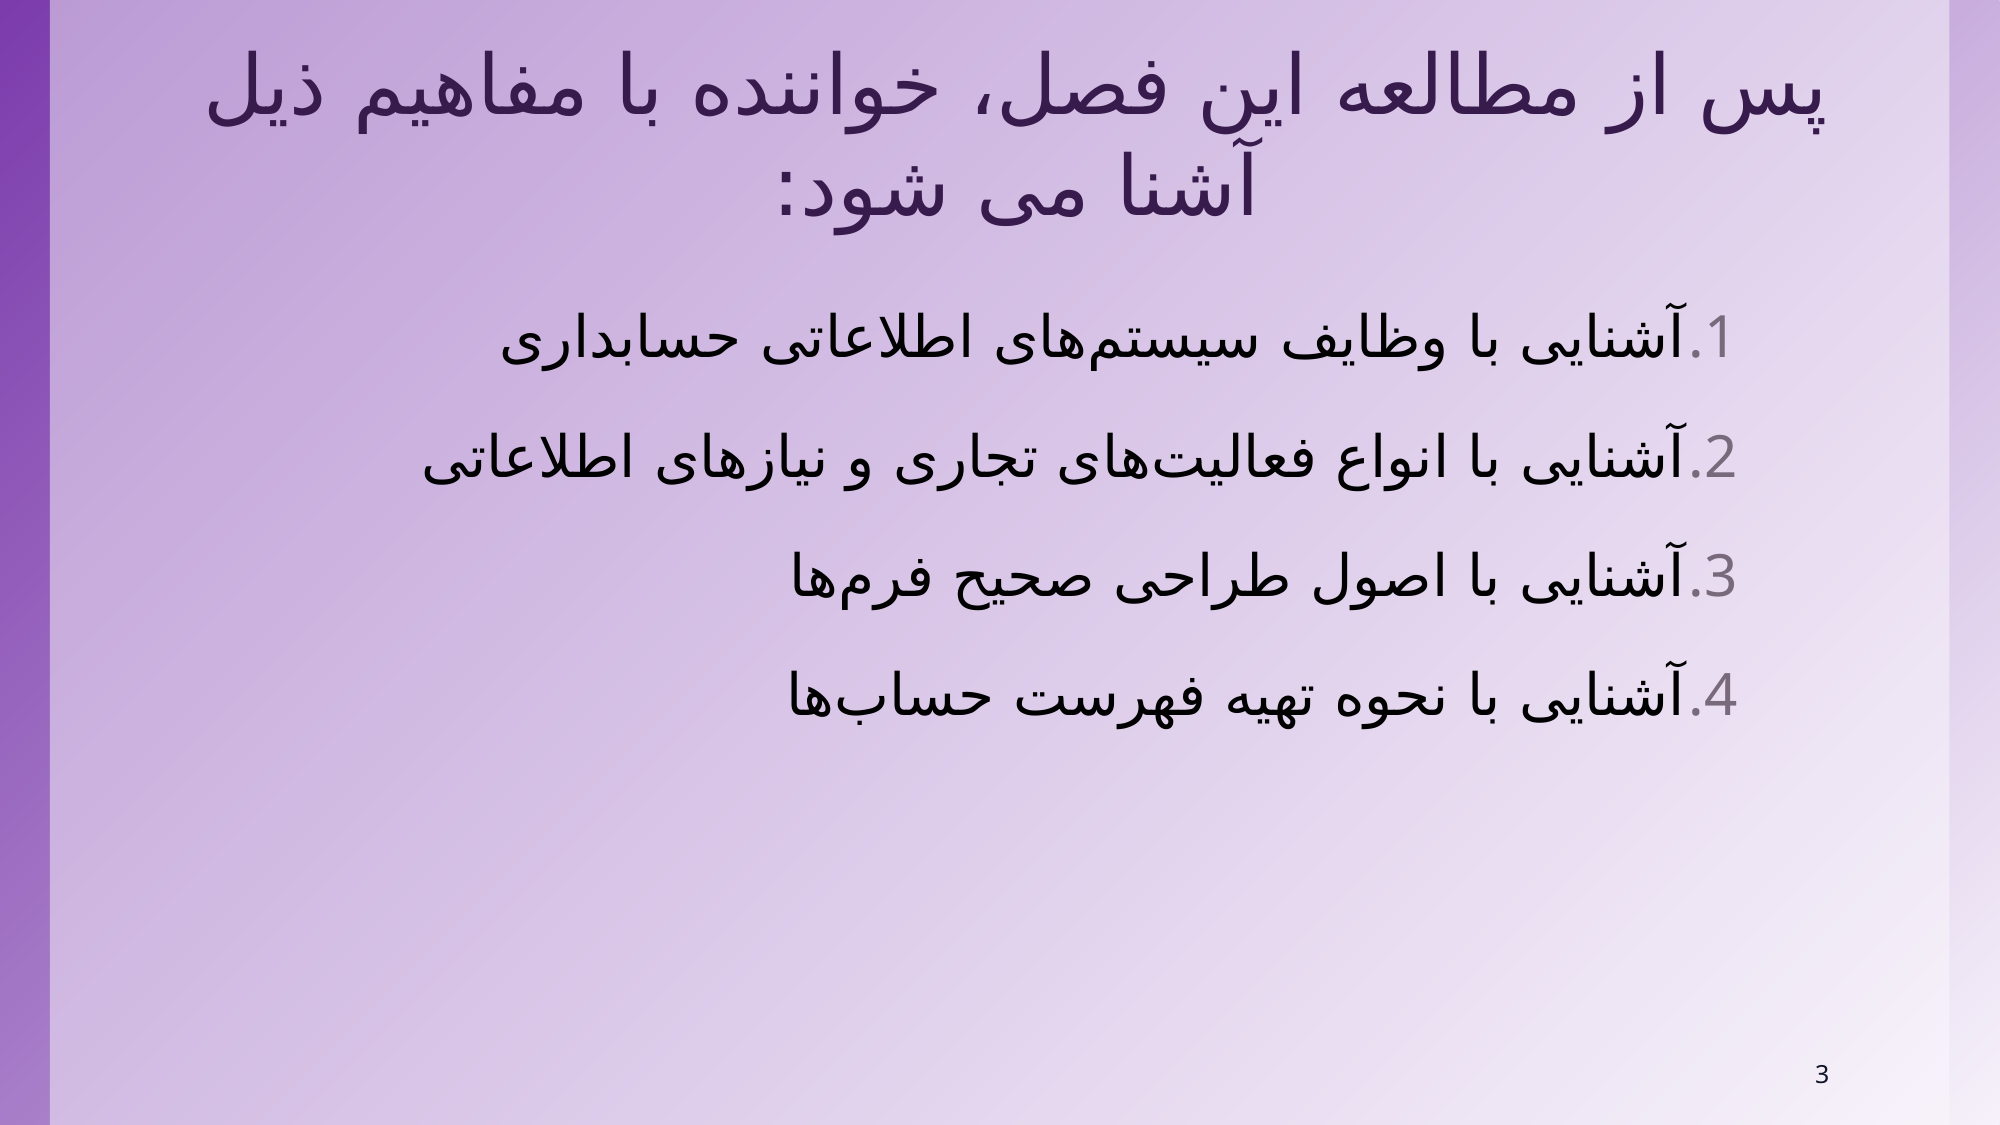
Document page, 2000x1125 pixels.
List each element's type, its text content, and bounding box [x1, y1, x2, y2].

list آشنایی با وظایف سیستم‌های اطلاعاتی حسابداری آشنایی با انواع فعالیت‌های تجاری و نیاز‌های اطلاعاتی آشنایی با اصول طراحی صحیح فرم‌ها آشنایی با نحوه تهیه فهرست حساب‌ها [183, 279, 1762, 762]
title پس از مطالعه این فصل، خواننده با مفاهیم ذیل آشنا می شود: [183, 12, 1850, 242]
slide_number 3 [1667, 1050, 1850, 1103]
